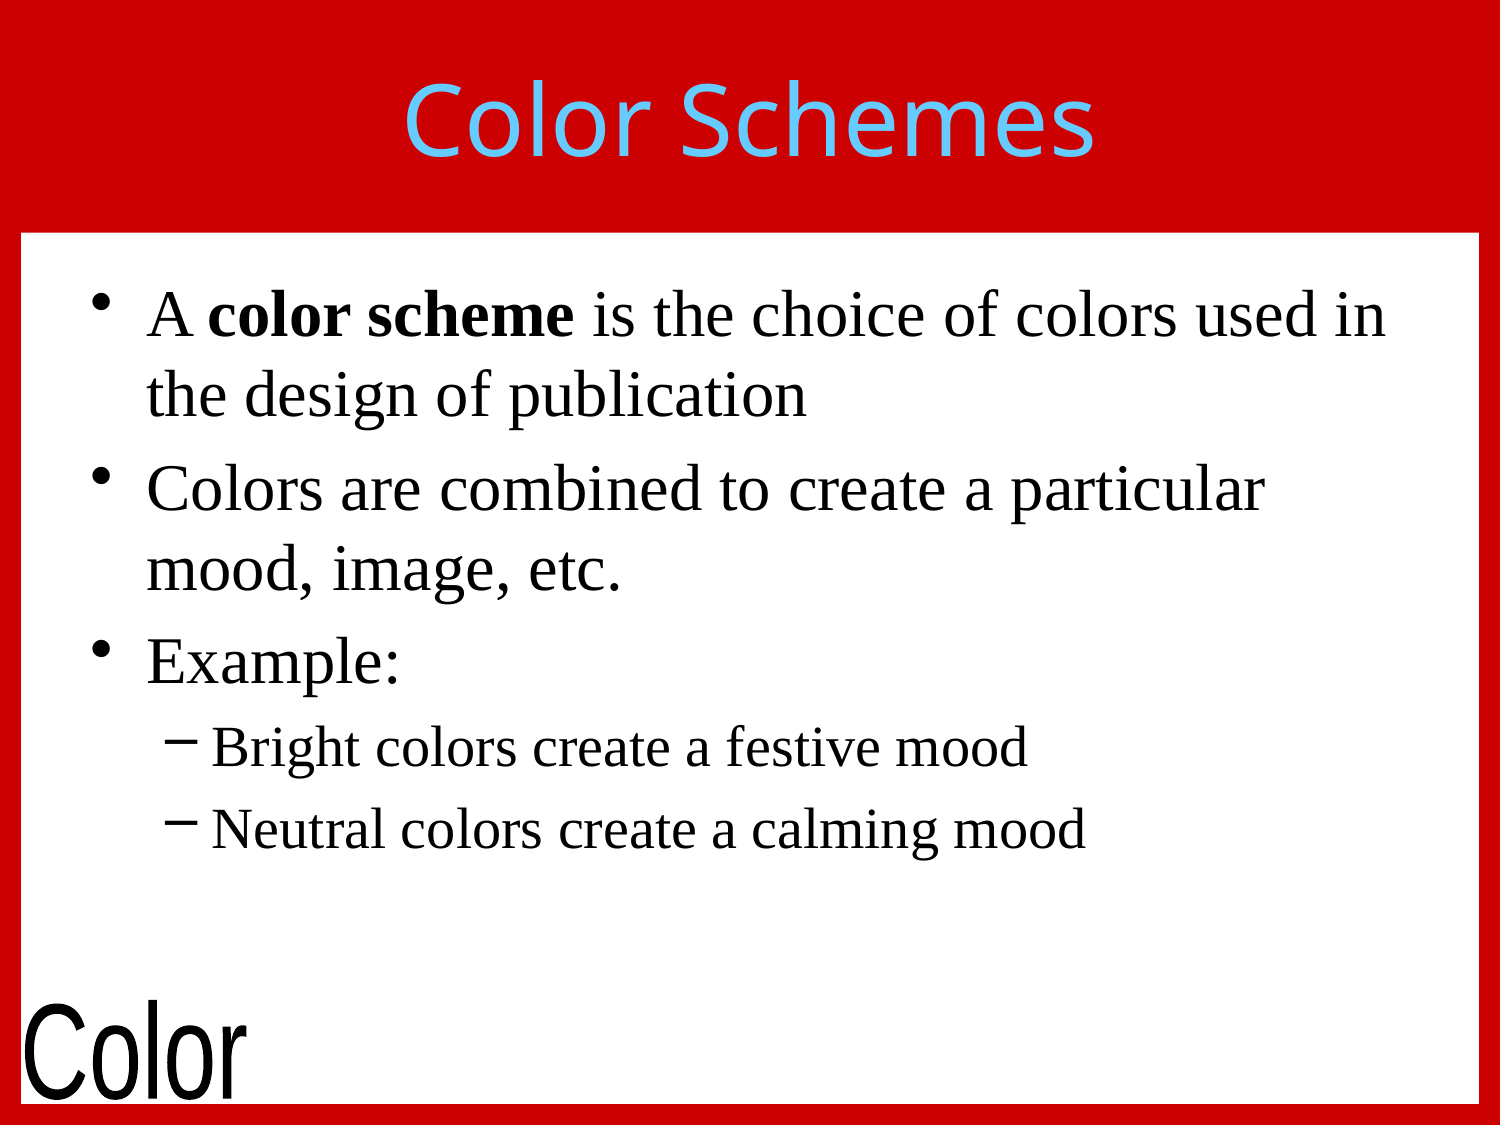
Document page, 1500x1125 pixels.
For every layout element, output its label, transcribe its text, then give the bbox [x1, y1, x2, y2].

title Color Schemes [0, 0, 1500, 233]
list A color scheme is the choice of colors used in the design of publication Colors are combined to create a particular mood, image, etc. Example: Bright colors create a festive mood Neutral colors create a calming mood [74, 262, 1426, 1006]
